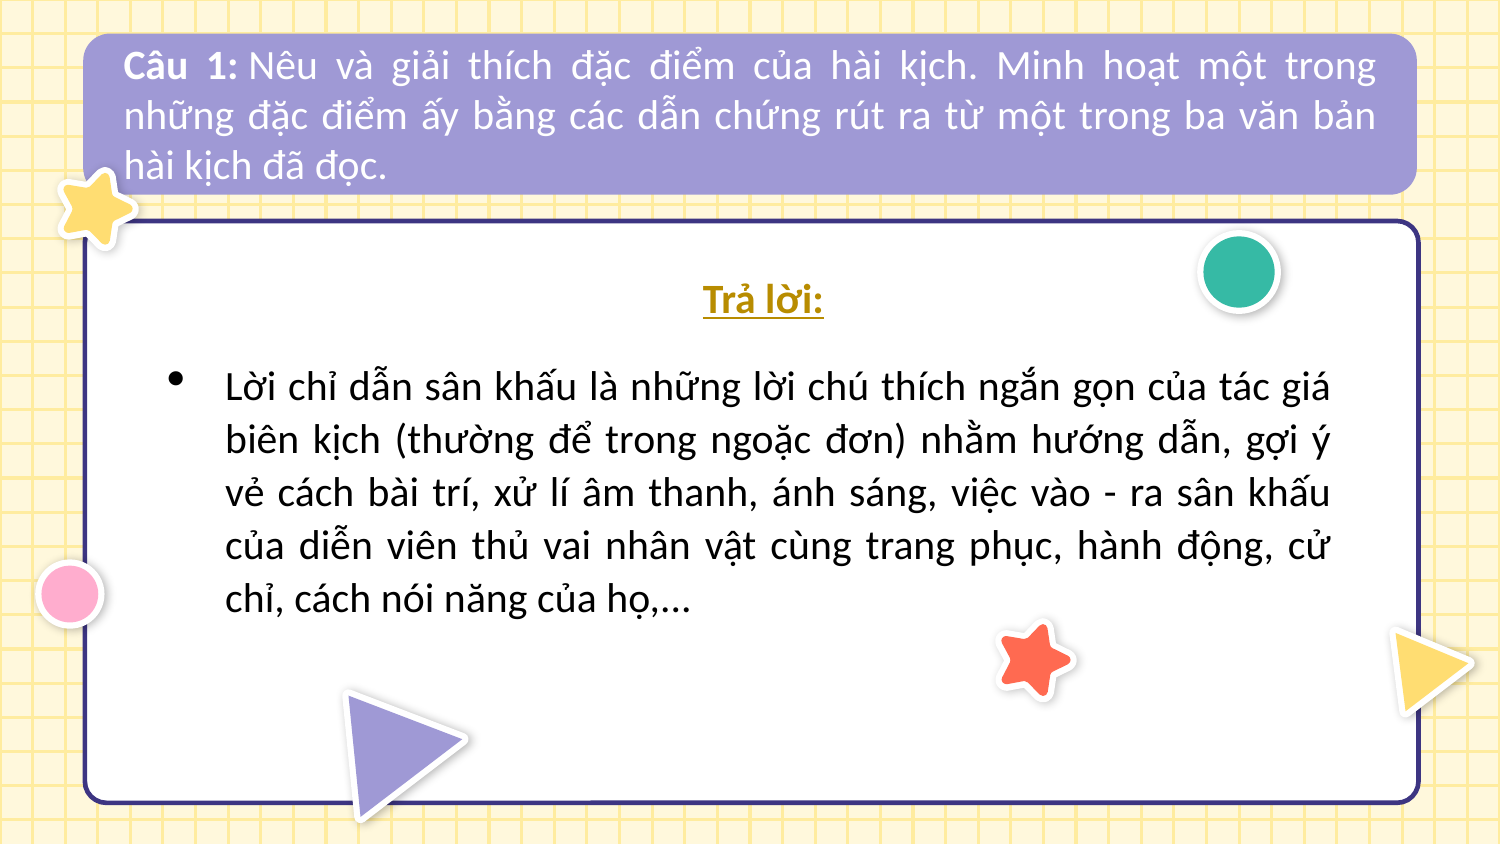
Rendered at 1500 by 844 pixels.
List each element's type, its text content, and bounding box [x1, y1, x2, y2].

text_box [62, 172, 134, 246]
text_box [1376, 625, 1457, 695]
text_box Trả lời: [154, 261, 1373, 330]
text_box Lời chỉ dẫn sân khấu là những lời chú thích ngắn gọn của tác giá biên kịch (thường để trong ngoặc đơn) nhằm hướng dẫn, gợi ý vẻ cách bài trí, xử lí âm thanh, ánh sáng, việc vào - ra sân khấu của diễn viên thủ vai nhân vật cùng trang phục, hành động, cử chỉ, cách nói năng của họ,... [154, 348, 1346, 628]
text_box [1203, 236, 1275, 308]
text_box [315, 684, 445, 789]
text_box Câu 1: Nêu và giải thích đặc điểm của hài kịch. Minh hoạt một trong những đặc điểm ấy bằng các dẫn chứng rút ra từ một trong ba văn bản hài kịch đã đọc. [108, 30, 1392, 196]
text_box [41, 565, 99, 623]
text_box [999, 623, 1072, 697]
